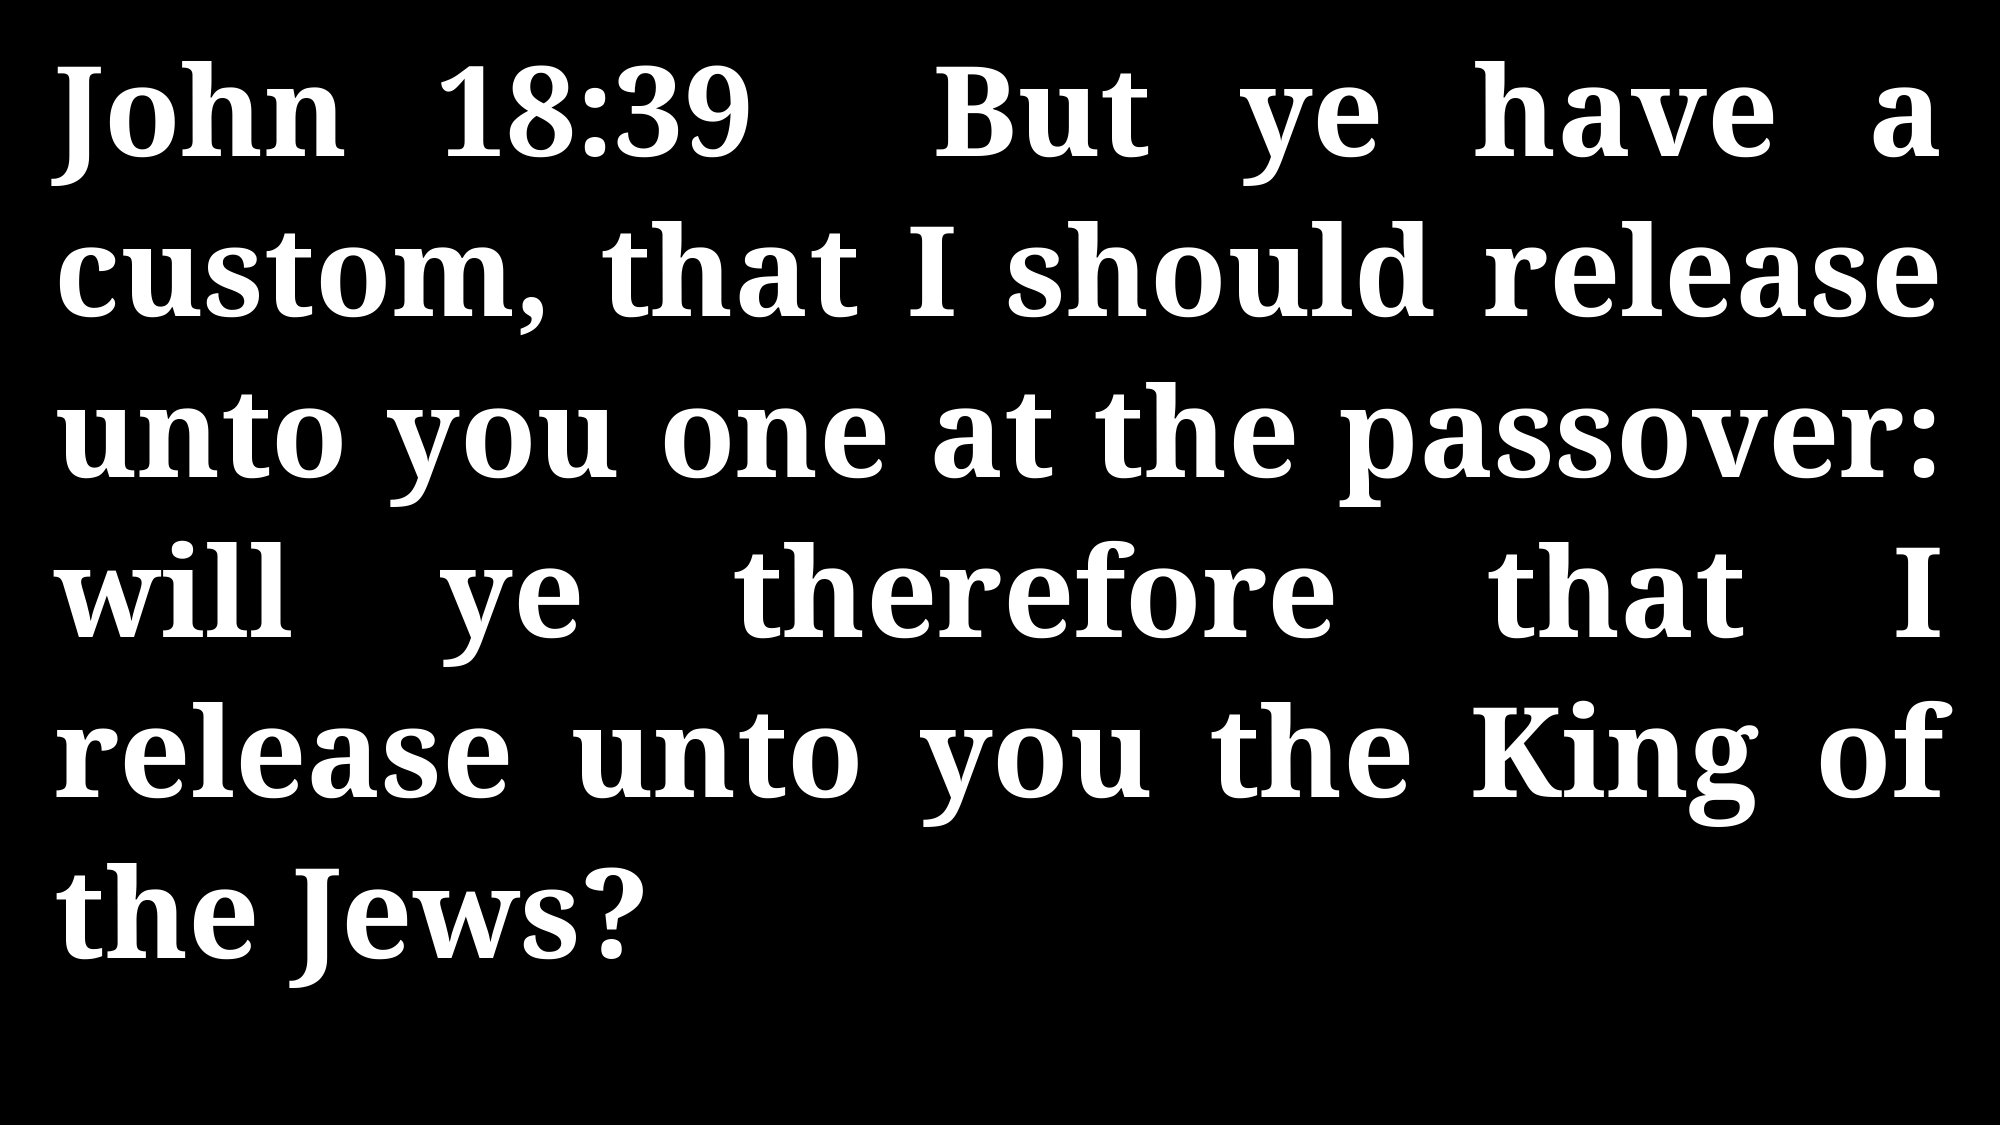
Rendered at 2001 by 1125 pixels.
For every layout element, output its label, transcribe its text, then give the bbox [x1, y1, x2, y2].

text_box John 18:39 But ye have a custom, that I should release unto you one at the passover: will ye therefore that I release unto you the King of the Jews? [39, 13, 1961, 991]
